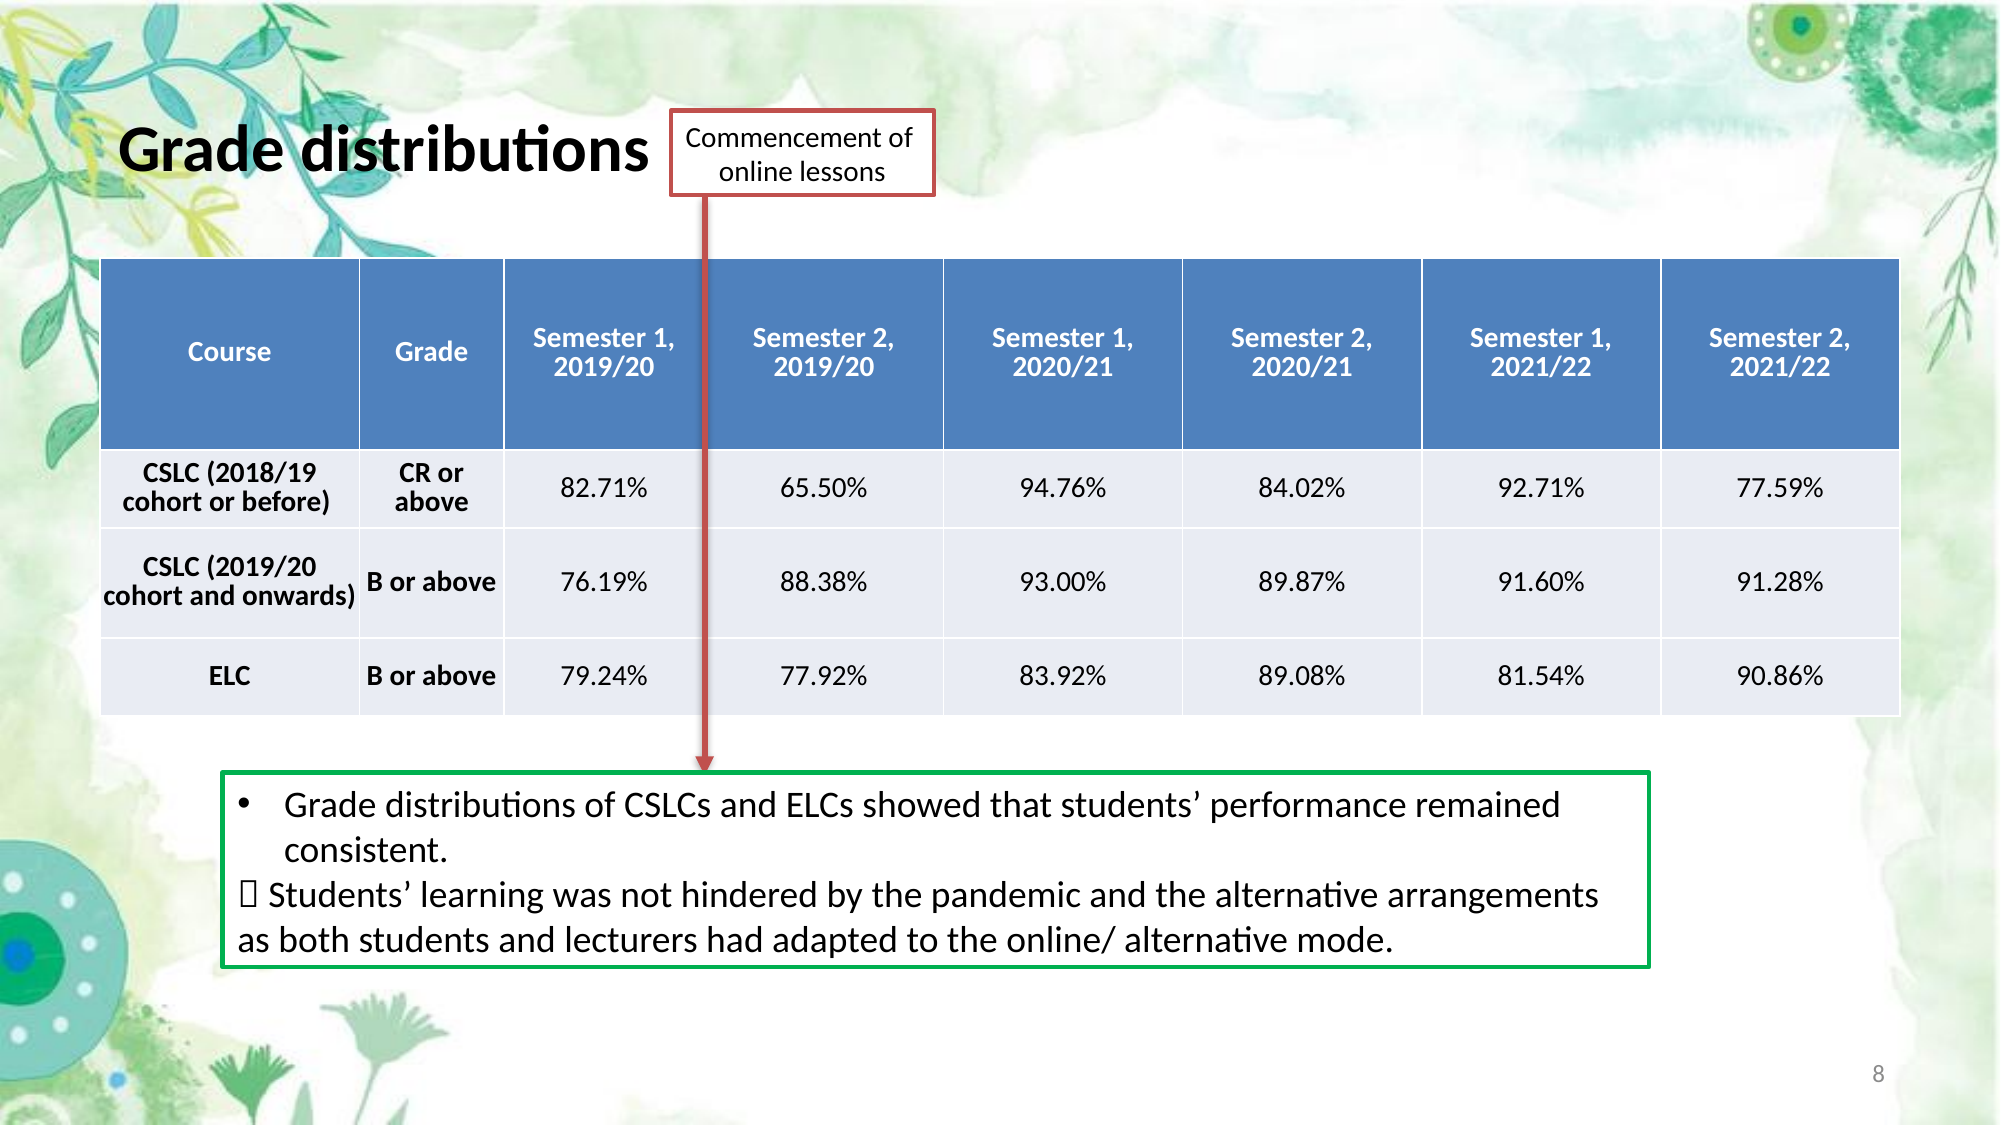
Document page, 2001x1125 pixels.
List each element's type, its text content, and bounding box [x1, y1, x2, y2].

table_cell 79.24% [505, 639, 696, 715]
table_cell 91.28% [1662, 529, 1899, 637]
table_cell 91.60% [1423, 529, 1660, 637]
table_cell 93.00% [944, 529, 1182, 637]
table_header Semester 1, 2021/22 [1423, 259, 1660, 449]
table_cell 82.71% [505, 451, 696, 527]
table_cell 92.71% [1423, 451, 1660, 527]
table_cell 94.76% [944, 451, 1182, 527]
title Grade distributions [103, 51, 1903, 239]
table_cell ELC [101, 639, 359, 715]
table_cell 65.50% [713, 451, 943, 527]
table_header Grade [360, 259, 503, 449]
table_header Course [101, 259, 359, 449]
table_cell 90.86% [1662, 639, 1899, 715]
slide_number 8 [1433, 1042, 1900, 1103]
table_header Semester 2, 2021/22 [1662, 259, 1899, 449]
table_header Semester 1, 2019/20 [505, 259, 696, 449]
text_box Commencement of online lessons [669, 108, 936, 197]
table_cell 84.02% [1183, 451, 1421, 527]
table_cell 89.08% [1183, 639, 1421, 715]
table_cell 77.92% [713, 639, 943, 715]
picture [0, 0, 2001, 1125]
table_header Semester 1, 2020/21 [944, 259, 1182, 449]
table_cell CR or above [360, 451, 503, 527]
table_cell CSLC (2018/19 cohort or before) [101, 451, 359, 527]
table_cell 76.19% [505, 529, 696, 637]
text_box Grade distributions of CSLCs and ELCs showed that students’ performance remained consistent.  Students’ learning was not hindered by the pandemic and the alternative arrangements as both students and lecturers had adapted to the online/ alternative mode. [220, 770, 1651, 969]
table_cell 88.38% [713, 529, 943, 637]
table_header Semester 2, 2020/21 [1183, 259, 1421, 449]
table_header Semester 2, 2019/20 [713, 259, 943, 449]
table_cell 81.54% [1423, 639, 1660, 715]
table_cell CSLC (2019/20 cohort and onwards) [101, 529, 359, 637]
table_cell 89.87% [1183, 529, 1421, 637]
table_cell B or above [360, 639, 503, 715]
table_cell B or above [360, 529, 503, 637]
table_cell 77.59% [1662, 451, 1899, 527]
table_cell 83.92% [944, 639, 1182, 715]
